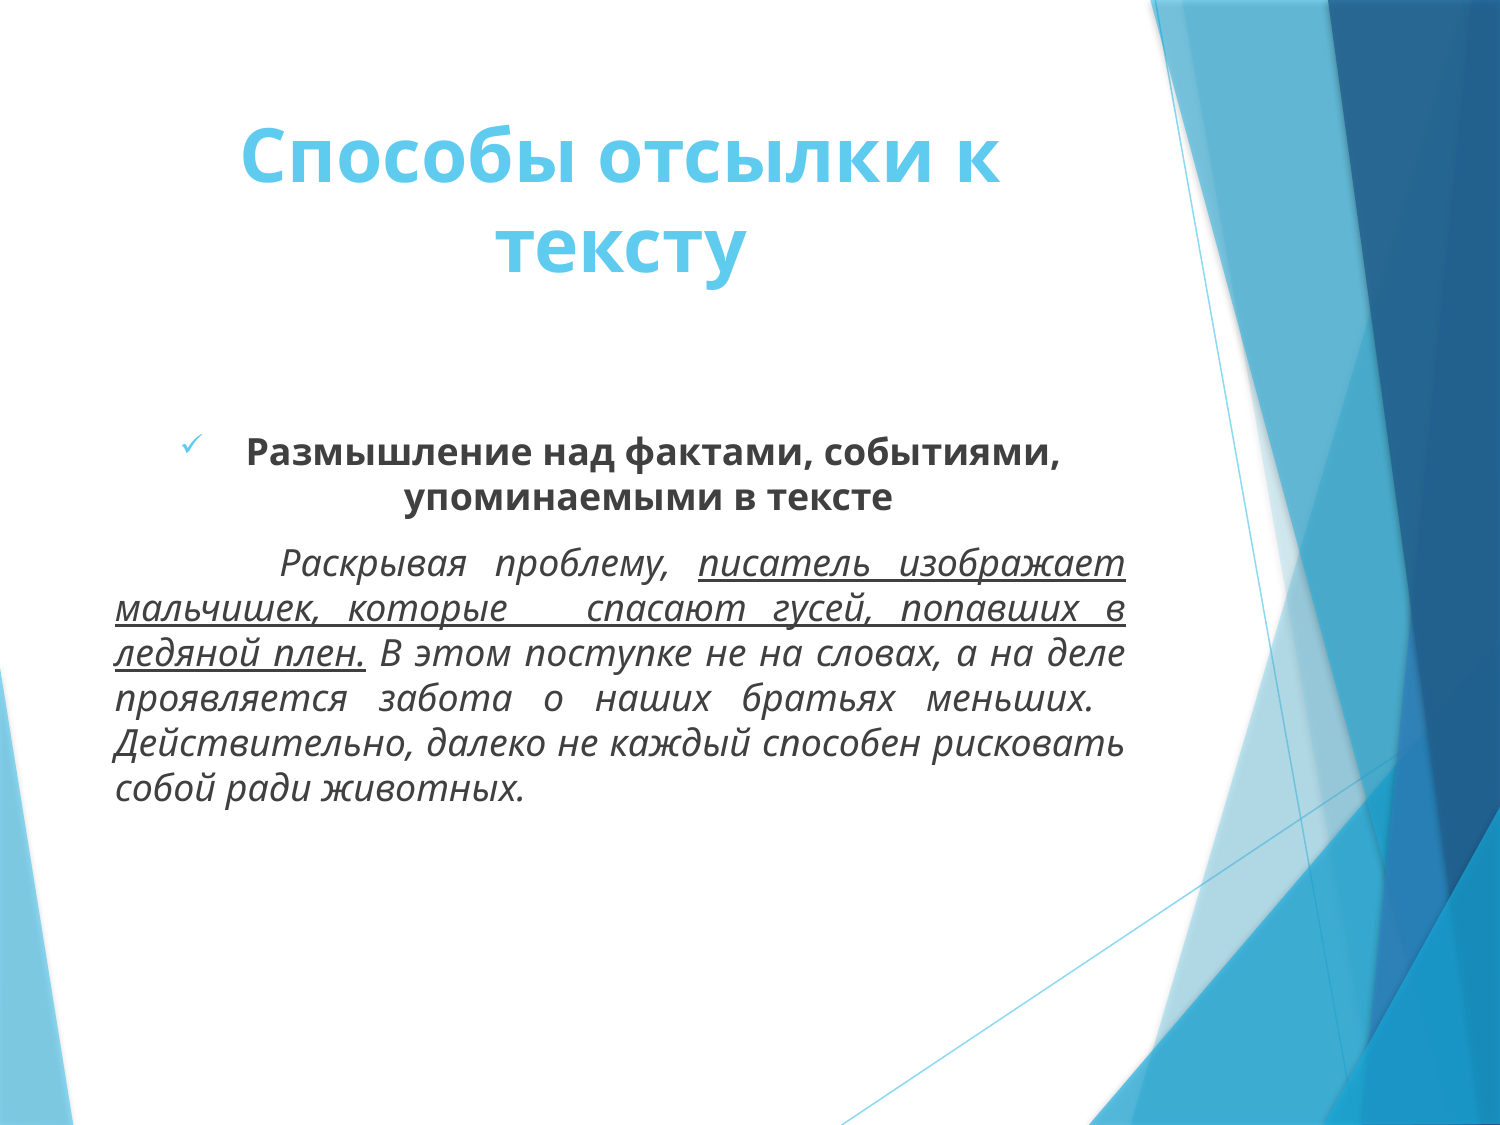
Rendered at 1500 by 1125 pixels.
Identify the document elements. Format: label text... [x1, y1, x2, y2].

title Способы отсылки к тексту [99, 99, 1142, 317]
list Размышление над фактами, событиями, упоминаемыми в тексте Раскрывая проблему, писатель изображает мальчишек, которые спасают гусей, попавших в ледяной плен. В этом поступке не на словах, а на деле проявляется забота о наших братьях меньших. Действительно, далеко не каждый способен рисковать собой ради животных. [99, 354, 1142, 992]
